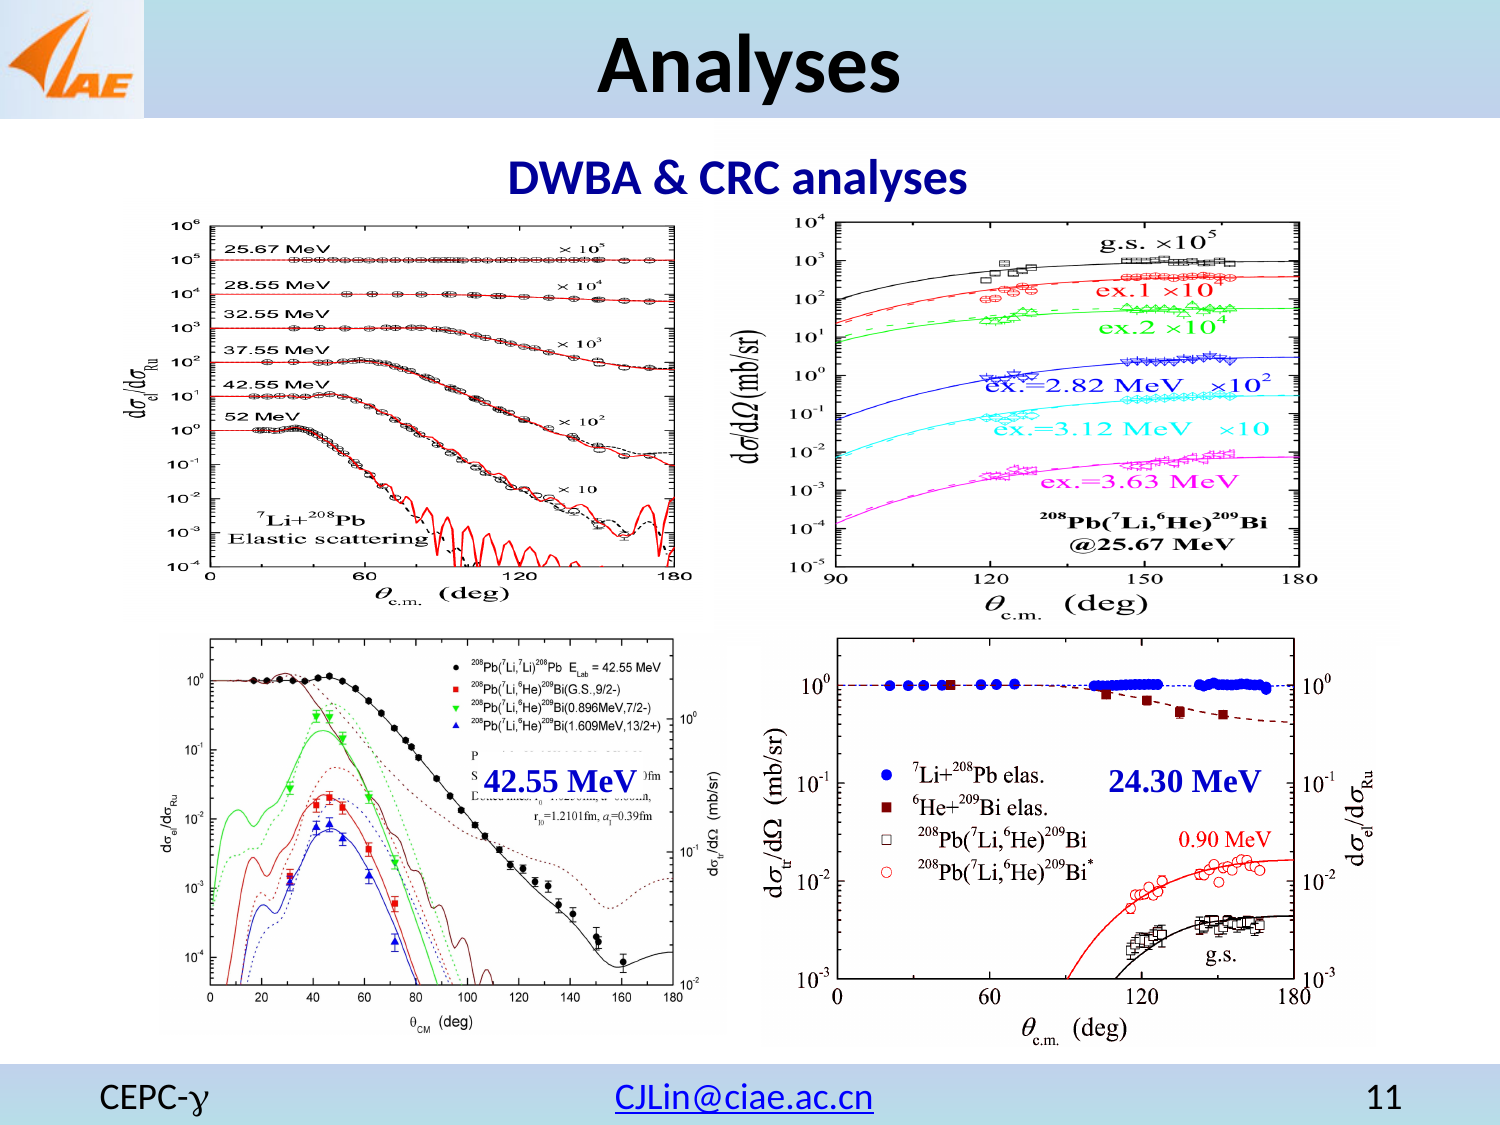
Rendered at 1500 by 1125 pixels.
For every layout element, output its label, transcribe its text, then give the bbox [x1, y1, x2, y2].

text_box Analyses [145, 0, 1500, 118]
picture [0, 0, 145, 119]
text_box DWBA & CRC analyses [492, 137, 709, 197]
text_box CEPC- CJLin@ciae.ac.cn 11 [0, 1064, 1500, 1125]
picture [123, 196, 703, 622]
picture [159, 113, 1400, 1048]
